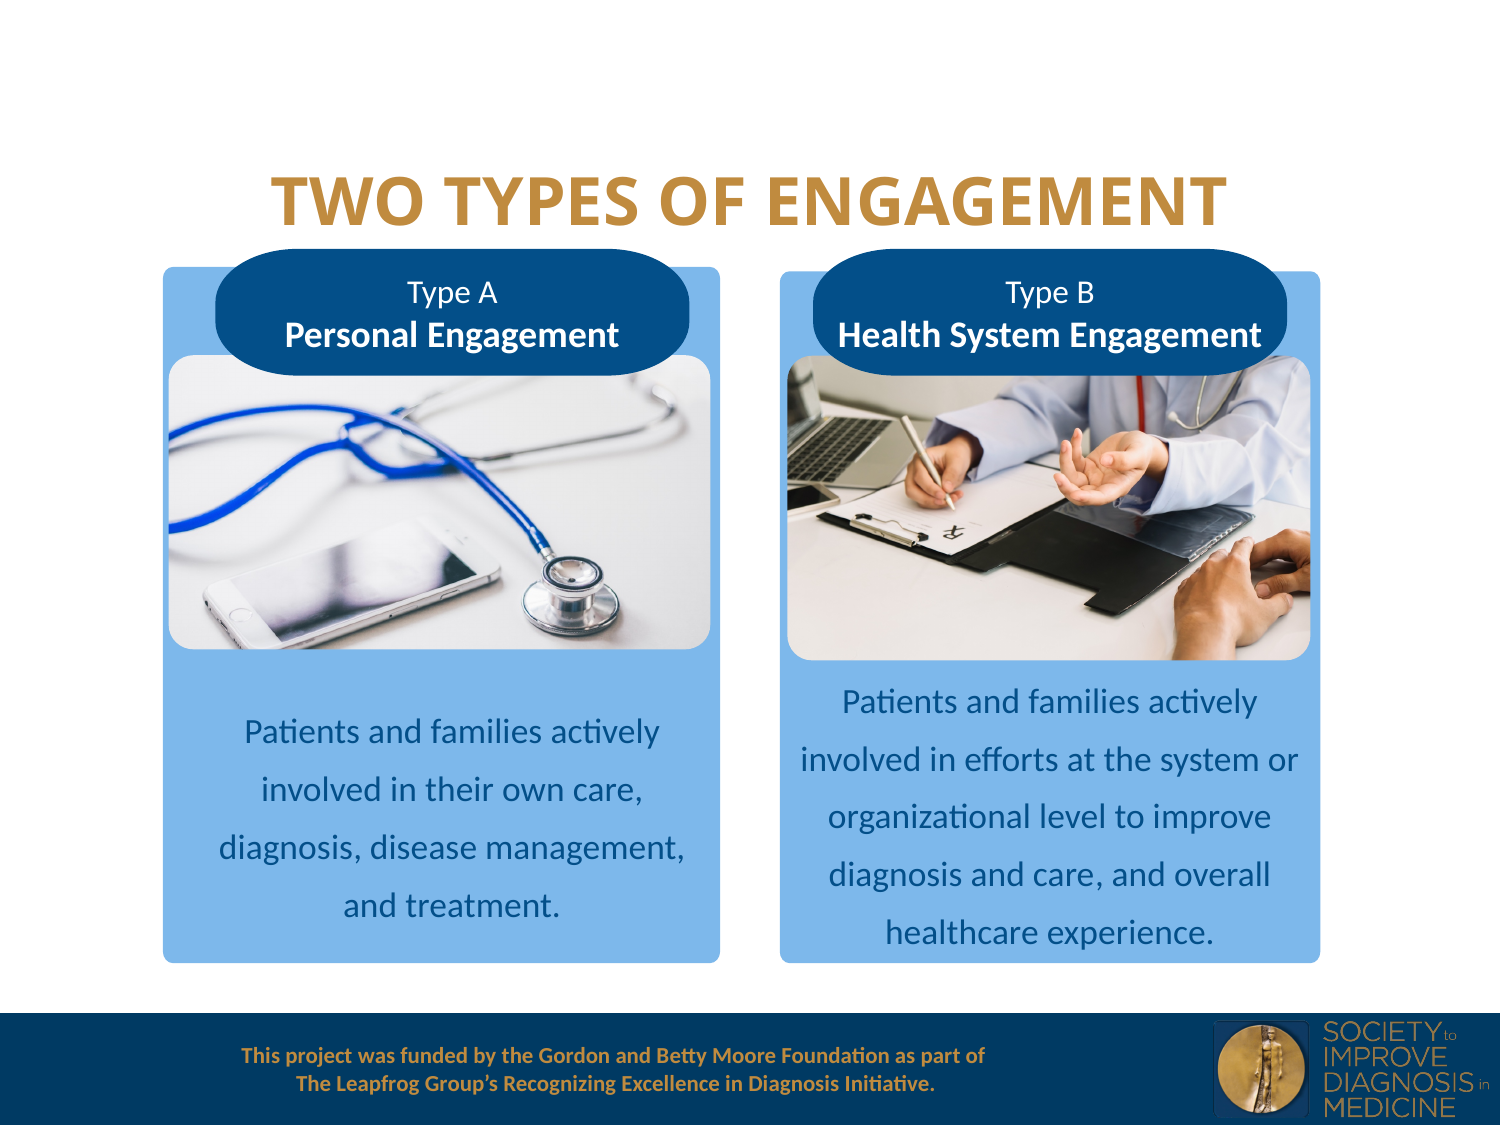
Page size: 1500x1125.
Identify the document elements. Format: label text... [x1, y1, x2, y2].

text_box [162, 243, 721, 964]
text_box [779, 247, 1321, 964]
picture [1213, 1020, 1489, 1118]
text_box TWO TYPES OF ENGAGEMENT [254, 126, 1246, 239]
